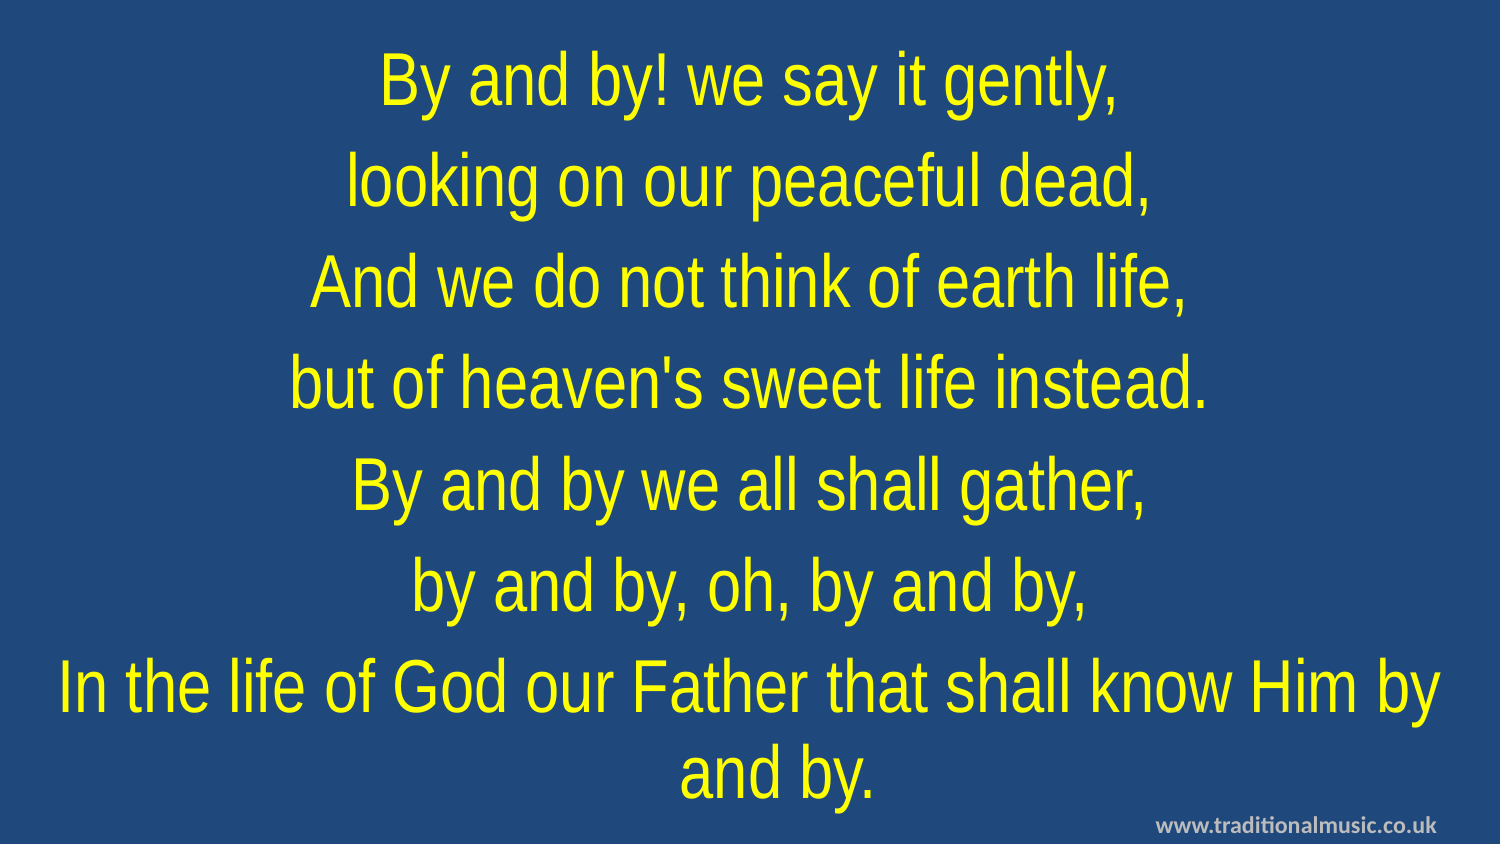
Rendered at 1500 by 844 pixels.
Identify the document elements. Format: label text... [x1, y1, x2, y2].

list By and by! we say it gently, looking on our peaceful dead, And we do not think of earth life, but of heaven's sweet life instead. By and by we all shall gather, by and by, oh, by and by, In the life of God our Father that shall know Him by and by. [0, 0, 1500, 844]
